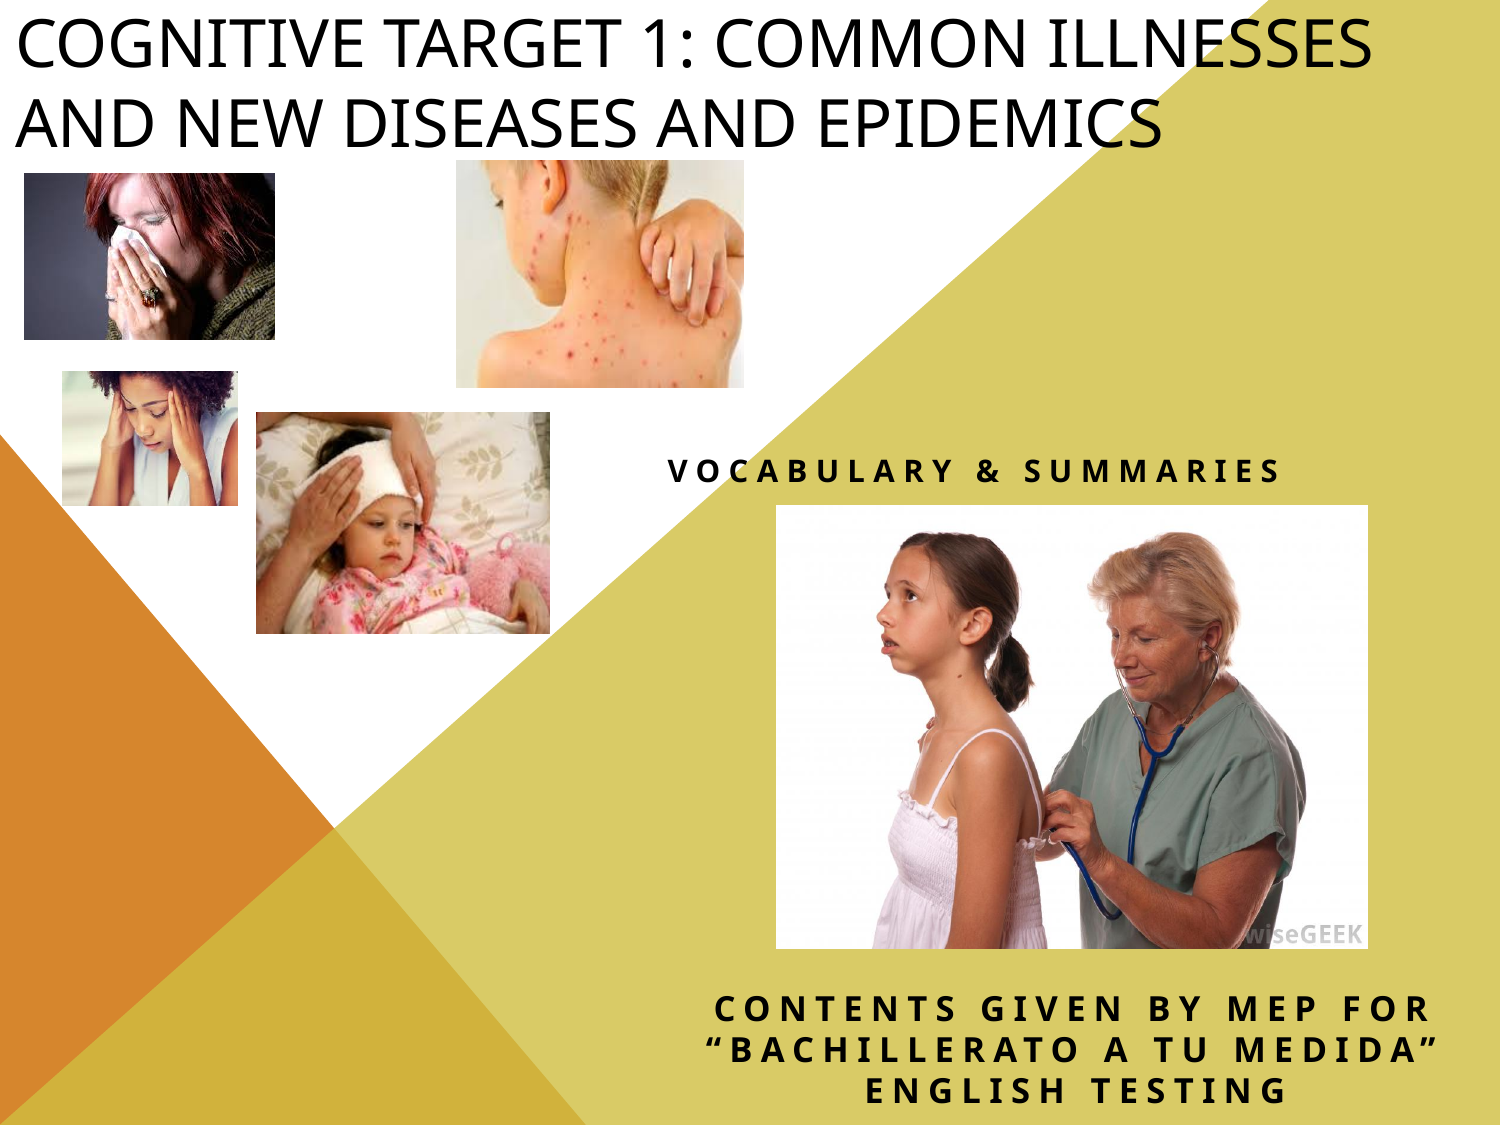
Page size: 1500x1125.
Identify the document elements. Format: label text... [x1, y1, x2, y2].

picture [62, 371, 238, 506]
picture [24, 173, 276, 341]
picture [255, 412, 550, 635]
picture [776, 505, 1368, 949]
picture [455, 160, 744, 388]
subtitle Vocabulary & Summaries Contents Given by MEP for “Bachillerato a Tu Medida” english Testing [650, 450, 1500, 1125]
title Cognitive Target 1: Common illnesses and new diseases and epidemics [0, 0, 1500, 163]
